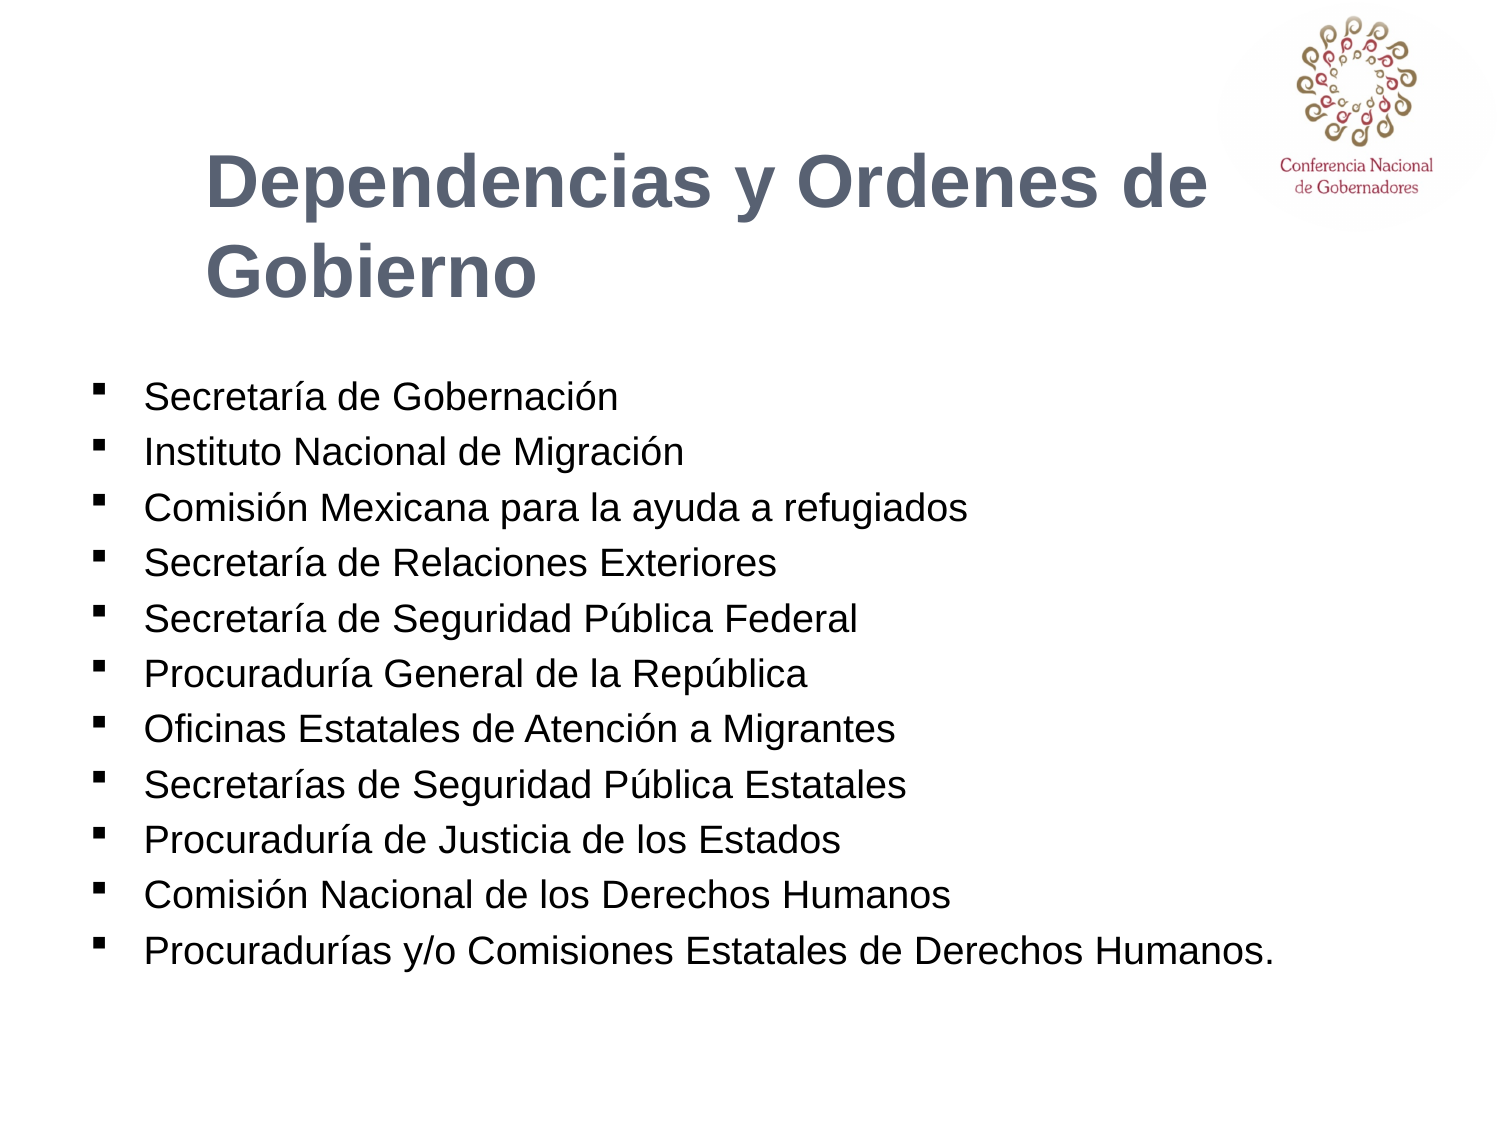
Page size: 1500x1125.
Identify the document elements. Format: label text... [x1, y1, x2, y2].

picture [1213, 0, 1500, 235]
list Secretaría de Gobernación Instituto Nacional de Migración Comisión Mexicana para la ayuda a refugiados Secretaría de Relaciones Exteriores Secretaría de Seguridad Pública Federal Procuraduría General de la República Oficinas Estatales de Atención a Migrantes Secretarías de Seguridad Pública Estatales Procuraduría de Justicia de los Estados Comisión Nacional de los Derechos Humanos Procuradurías y/o Comisiones Estatales de Derechos Humanos. [75, 363, 1425, 985]
title Dependencias y Ordenes de Gobierno [190, 128, 1313, 317]
